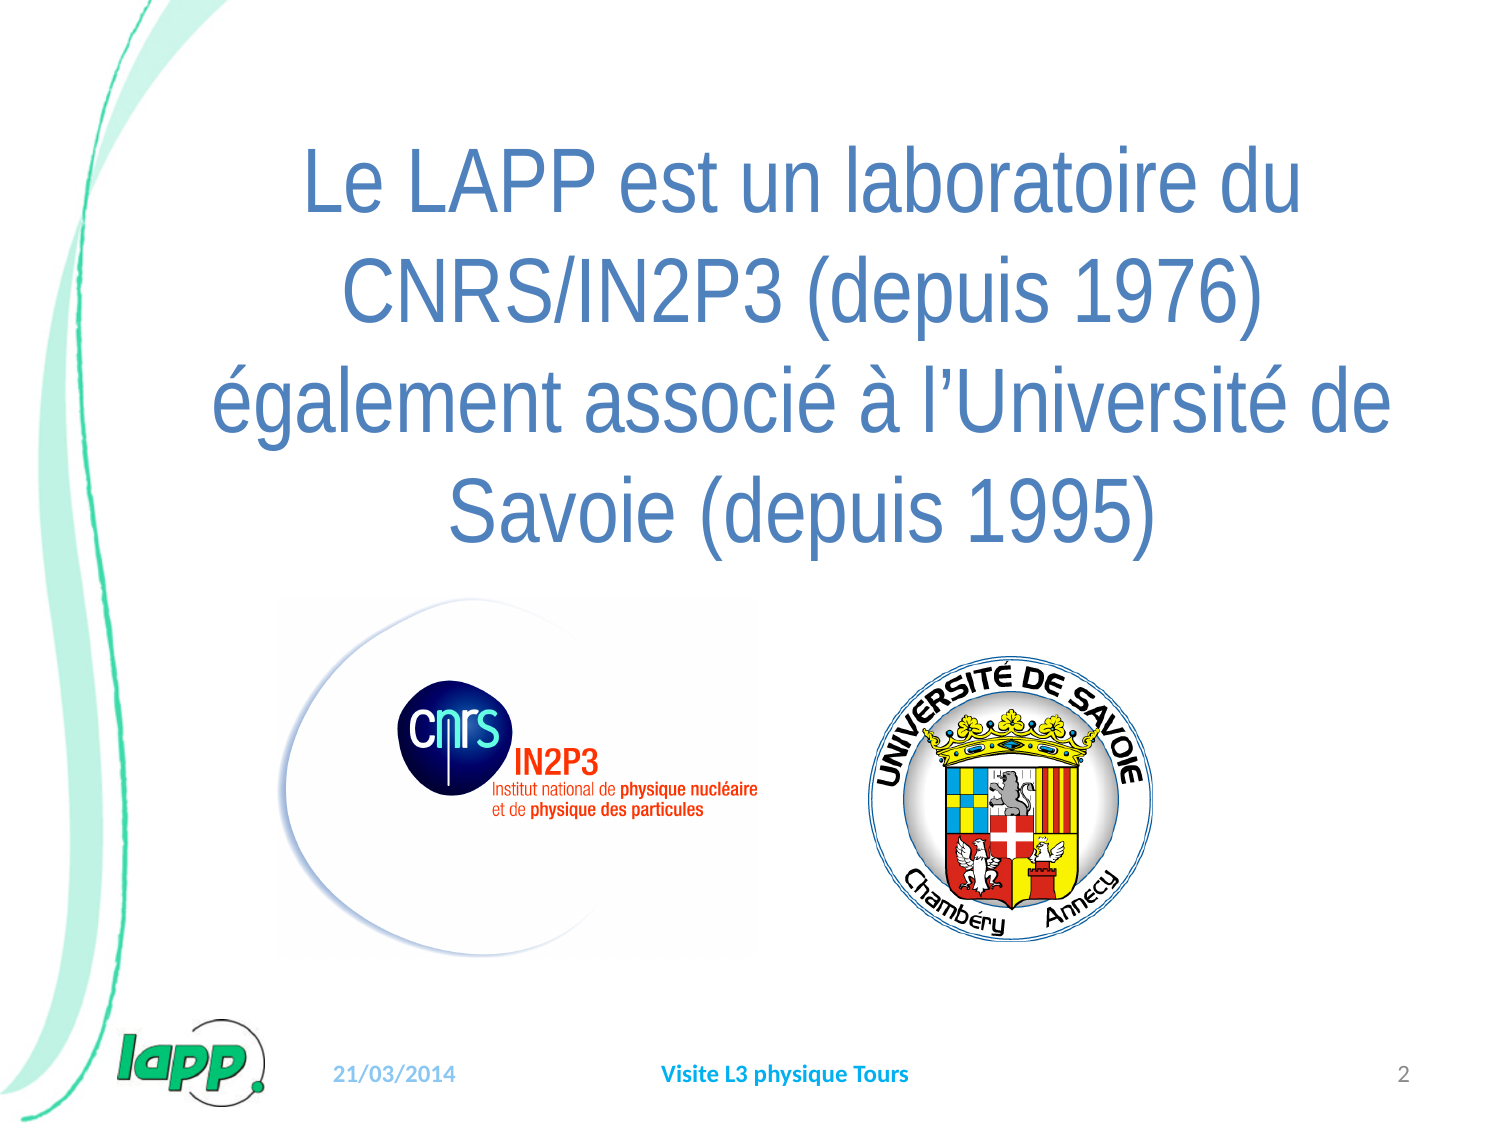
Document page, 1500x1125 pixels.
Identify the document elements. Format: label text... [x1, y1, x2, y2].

footer Visite L3 physique Tours [550, 1042, 1026, 1103]
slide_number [317, 1042, 493, 1103]
picture [867, 656, 1153, 942]
slide_number 2 [1074, 1042, 1425, 1103]
picture [0, 0, 757, 1125]
text_box Le LAPP est un laboratoire du CNRS/IN2P3 (depuis 1976) également associé à l’Université de Savoie (depuis 1995) [147, 113, 1459, 569]
